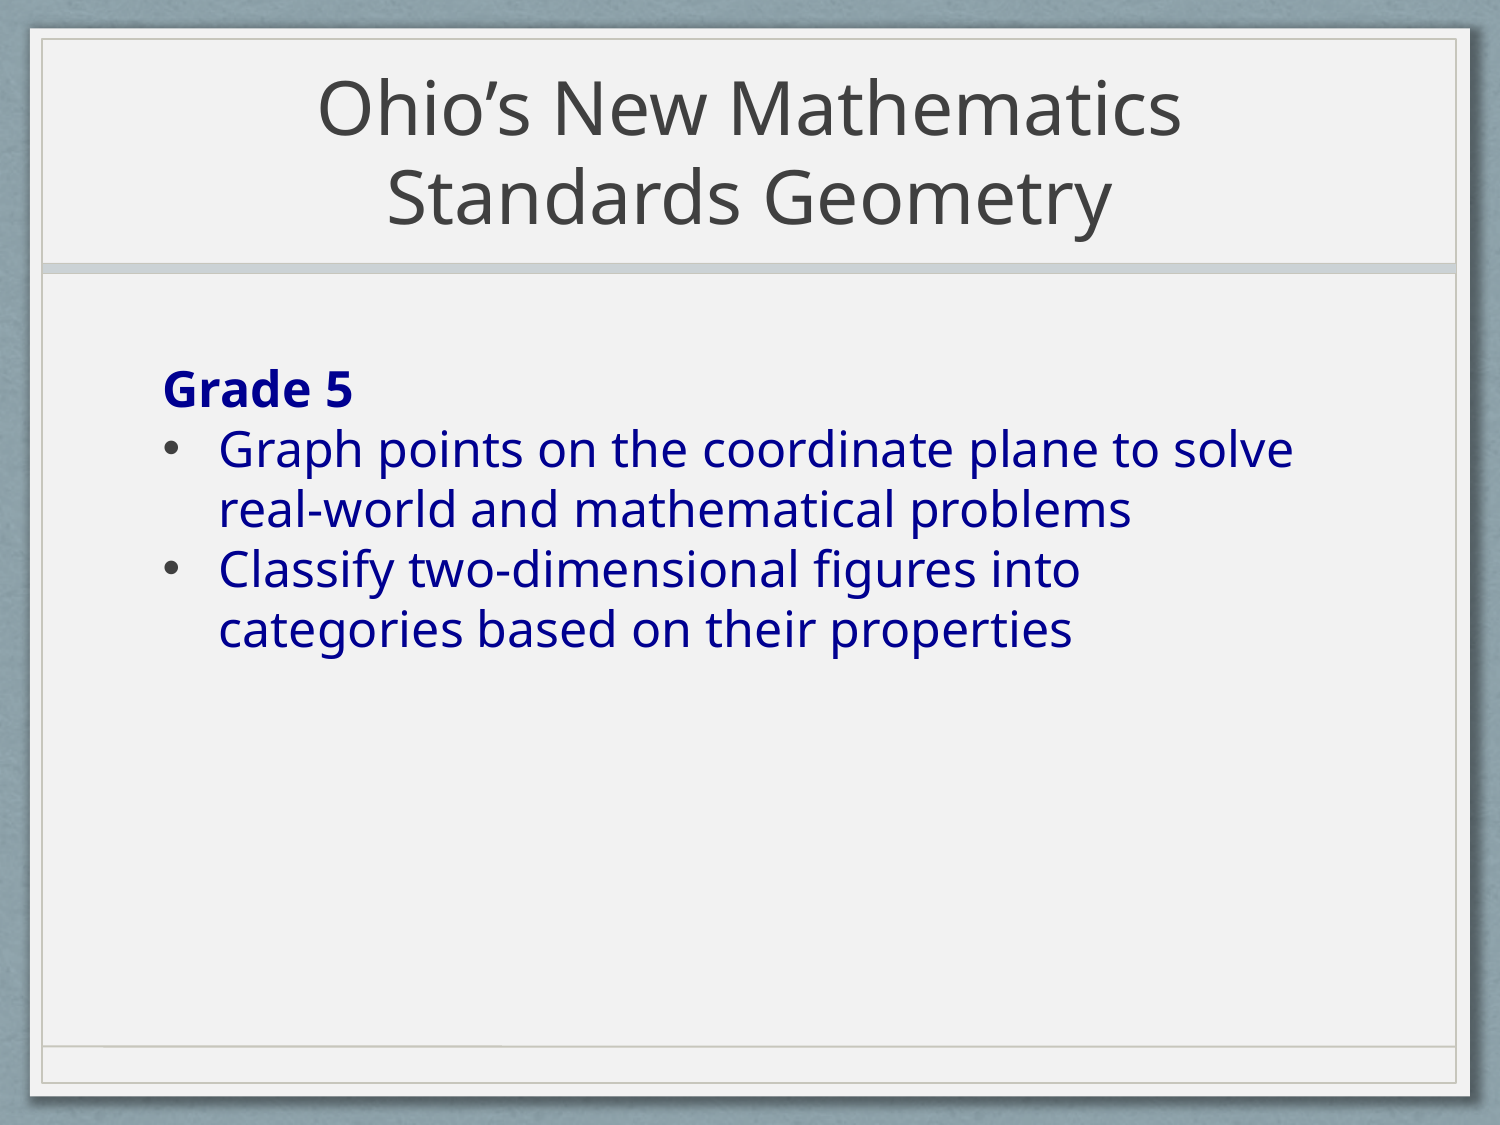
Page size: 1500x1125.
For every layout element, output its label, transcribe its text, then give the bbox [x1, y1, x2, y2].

list Grade 5 Graph points on the coordinate plane to solve real-world and mathematical problems Classify two-dimensional figures into categories based on their properties [147, 350, 1353, 995]
title Ohio’s New Mathematics Standards Geometry [147, 40, 1353, 260]
